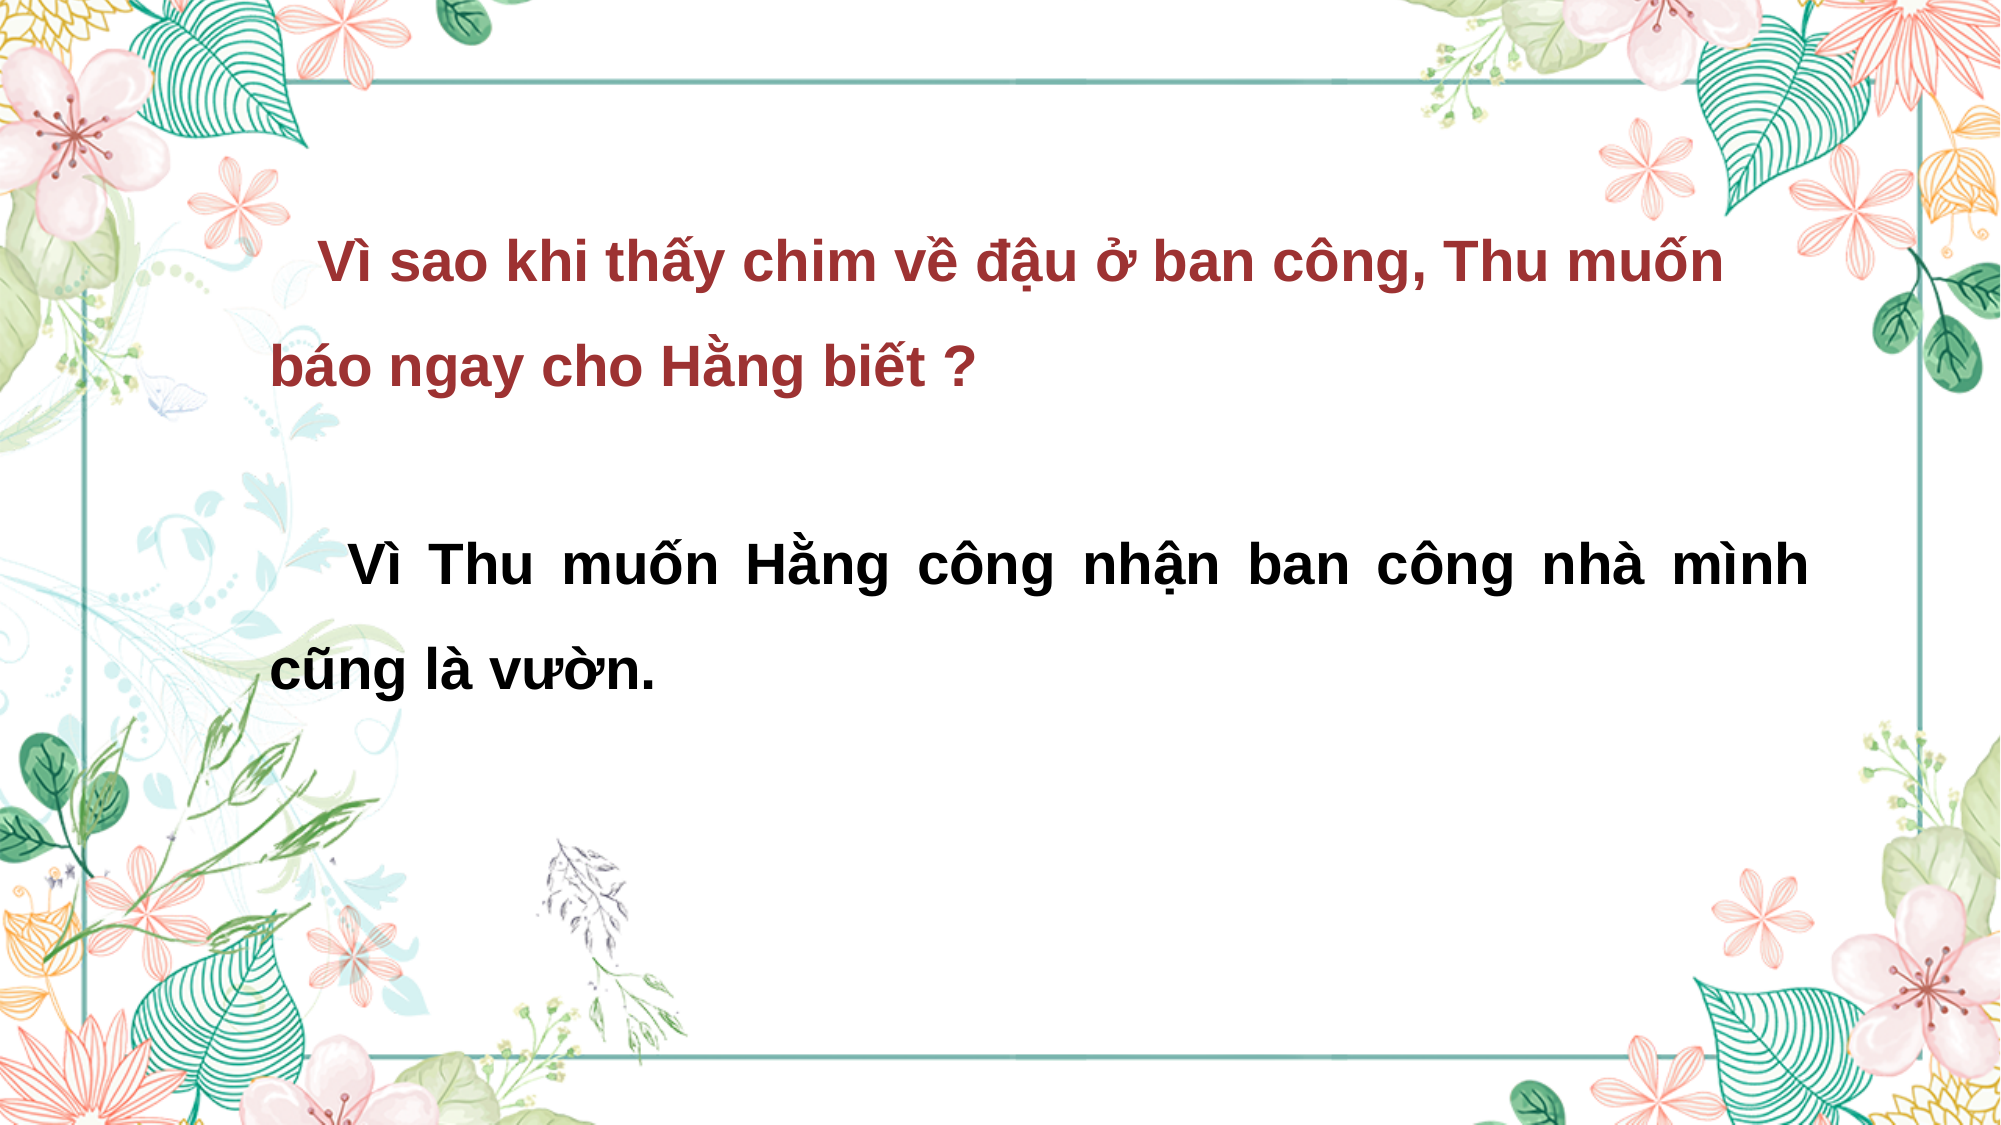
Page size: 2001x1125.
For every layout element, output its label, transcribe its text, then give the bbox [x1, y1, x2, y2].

picture [0, 0, 2001, 1125]
text_box Vì Thu muốn Hằng công nhận ban công nhà mình cũng là vườn. [254, 484, 1827, 709]
text_box Vì sao khi thấy chim về đậu ở ban công, Thu muốn báo ngay cho Hằng biết ? [254, 181, 1844, 406]
